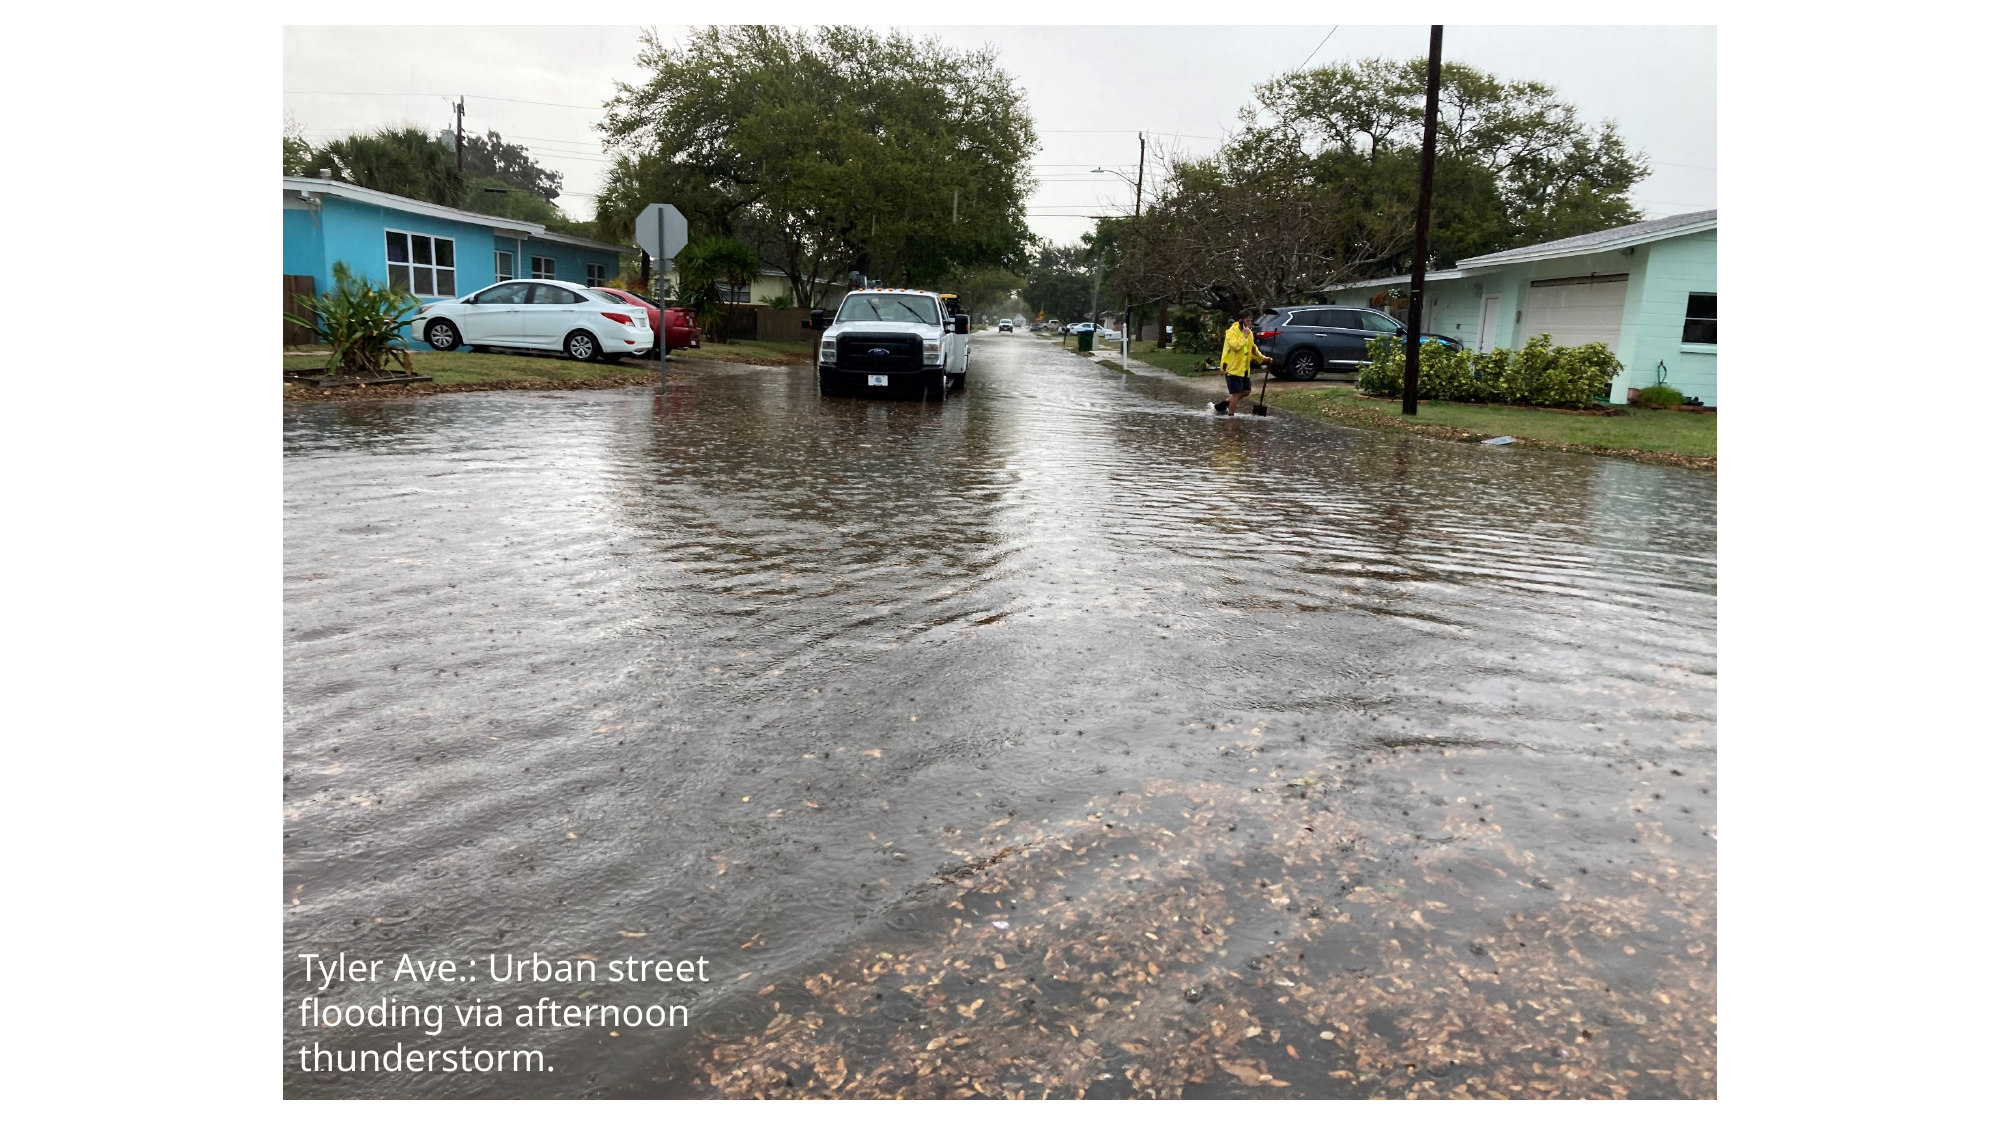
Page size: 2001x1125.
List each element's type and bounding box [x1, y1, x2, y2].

picture [283, 25, 1717, 1100]
